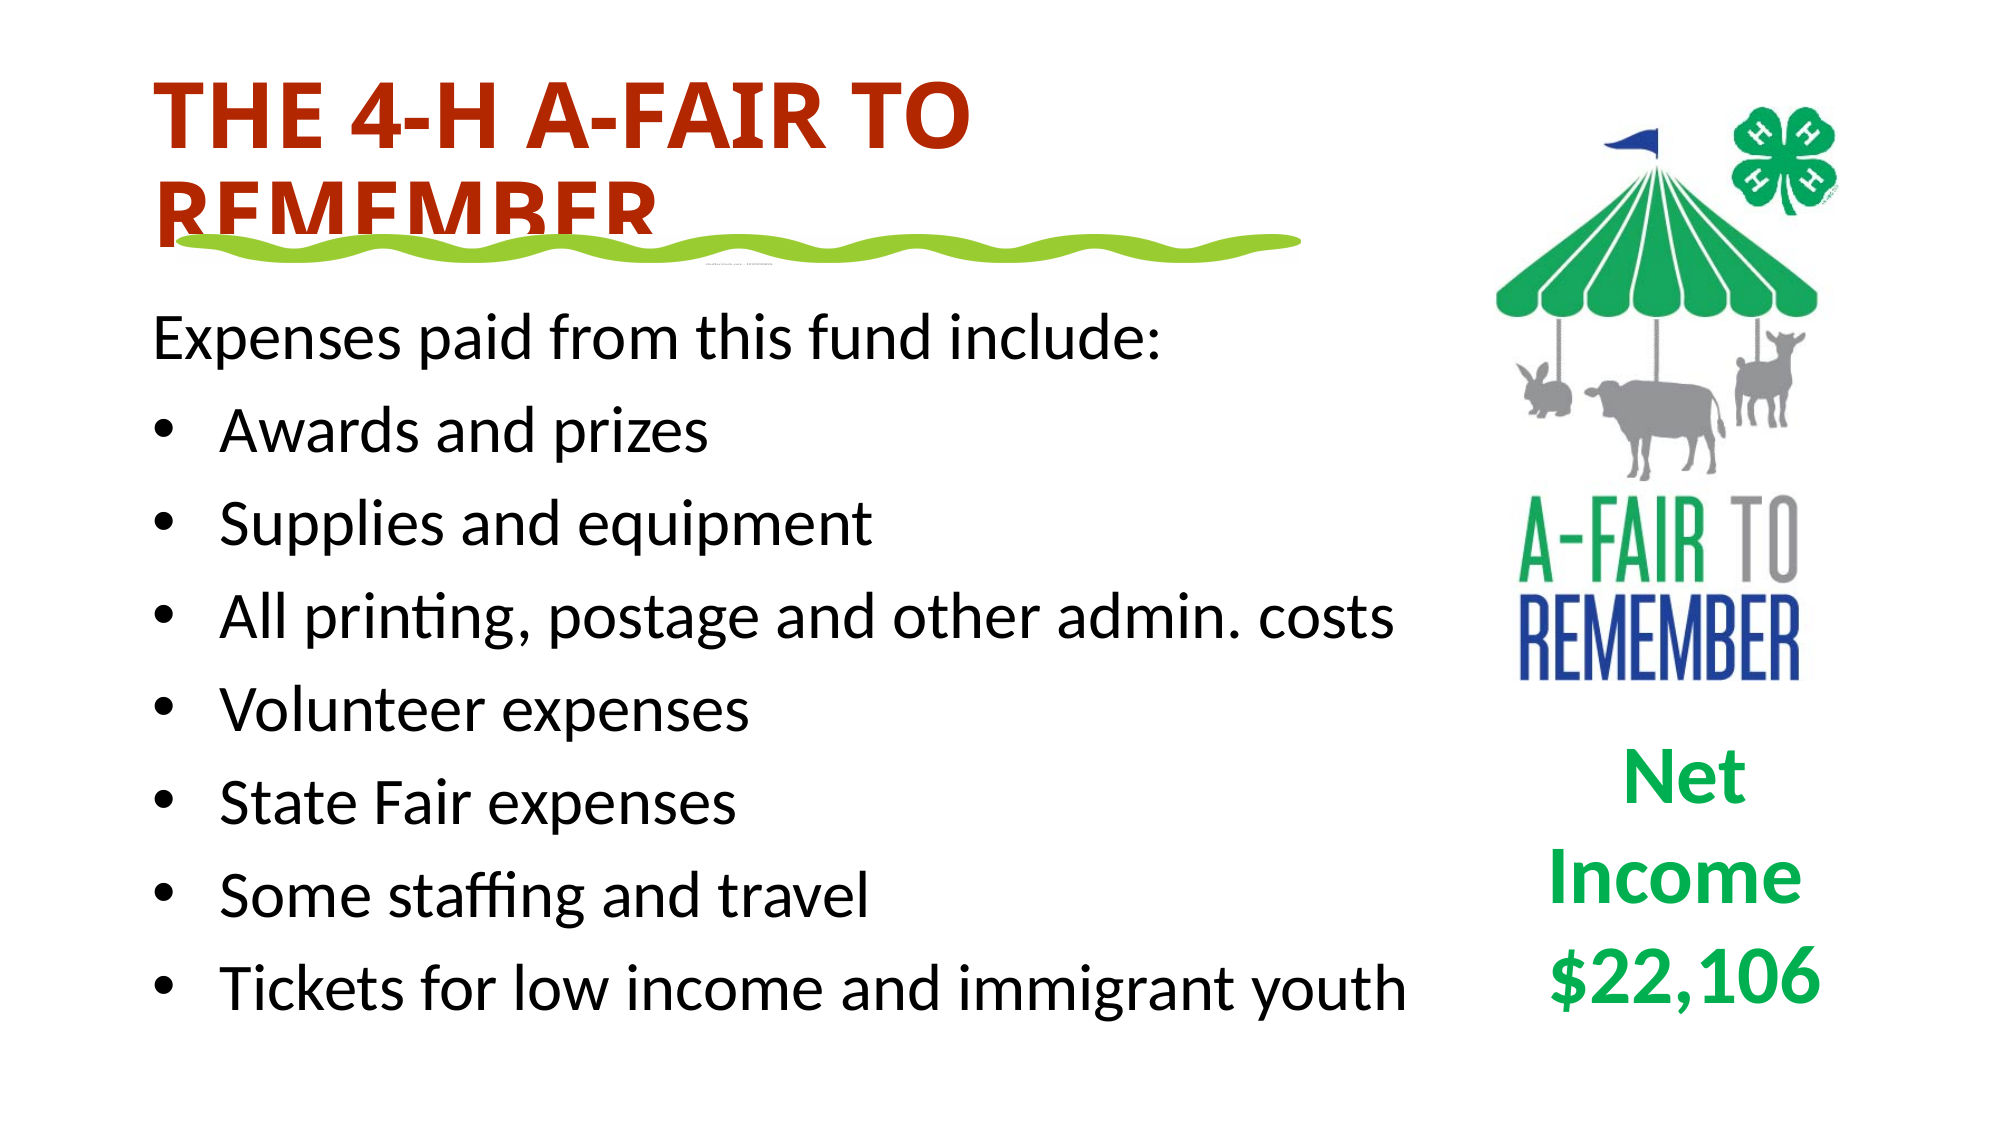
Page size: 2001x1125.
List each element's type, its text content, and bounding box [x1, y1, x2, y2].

picture [1494, 106, 1839, 681]
title THE 4-H A-FAIR TO REMEMBER [137, 59, 1313, 278]
picture [176, 234, 1301, 265]
text_box Net Income $22,106 [1494, 712, 1875, 1028]
list Expenses paid from this fund include: Awards and prizes Supplies and equipment All printing, postage and other admin. costs Volunteer expenses State Fair expenses Some staffing and travel Tickets for low income and immigrant youth [137, 294, 1495, 1039]
